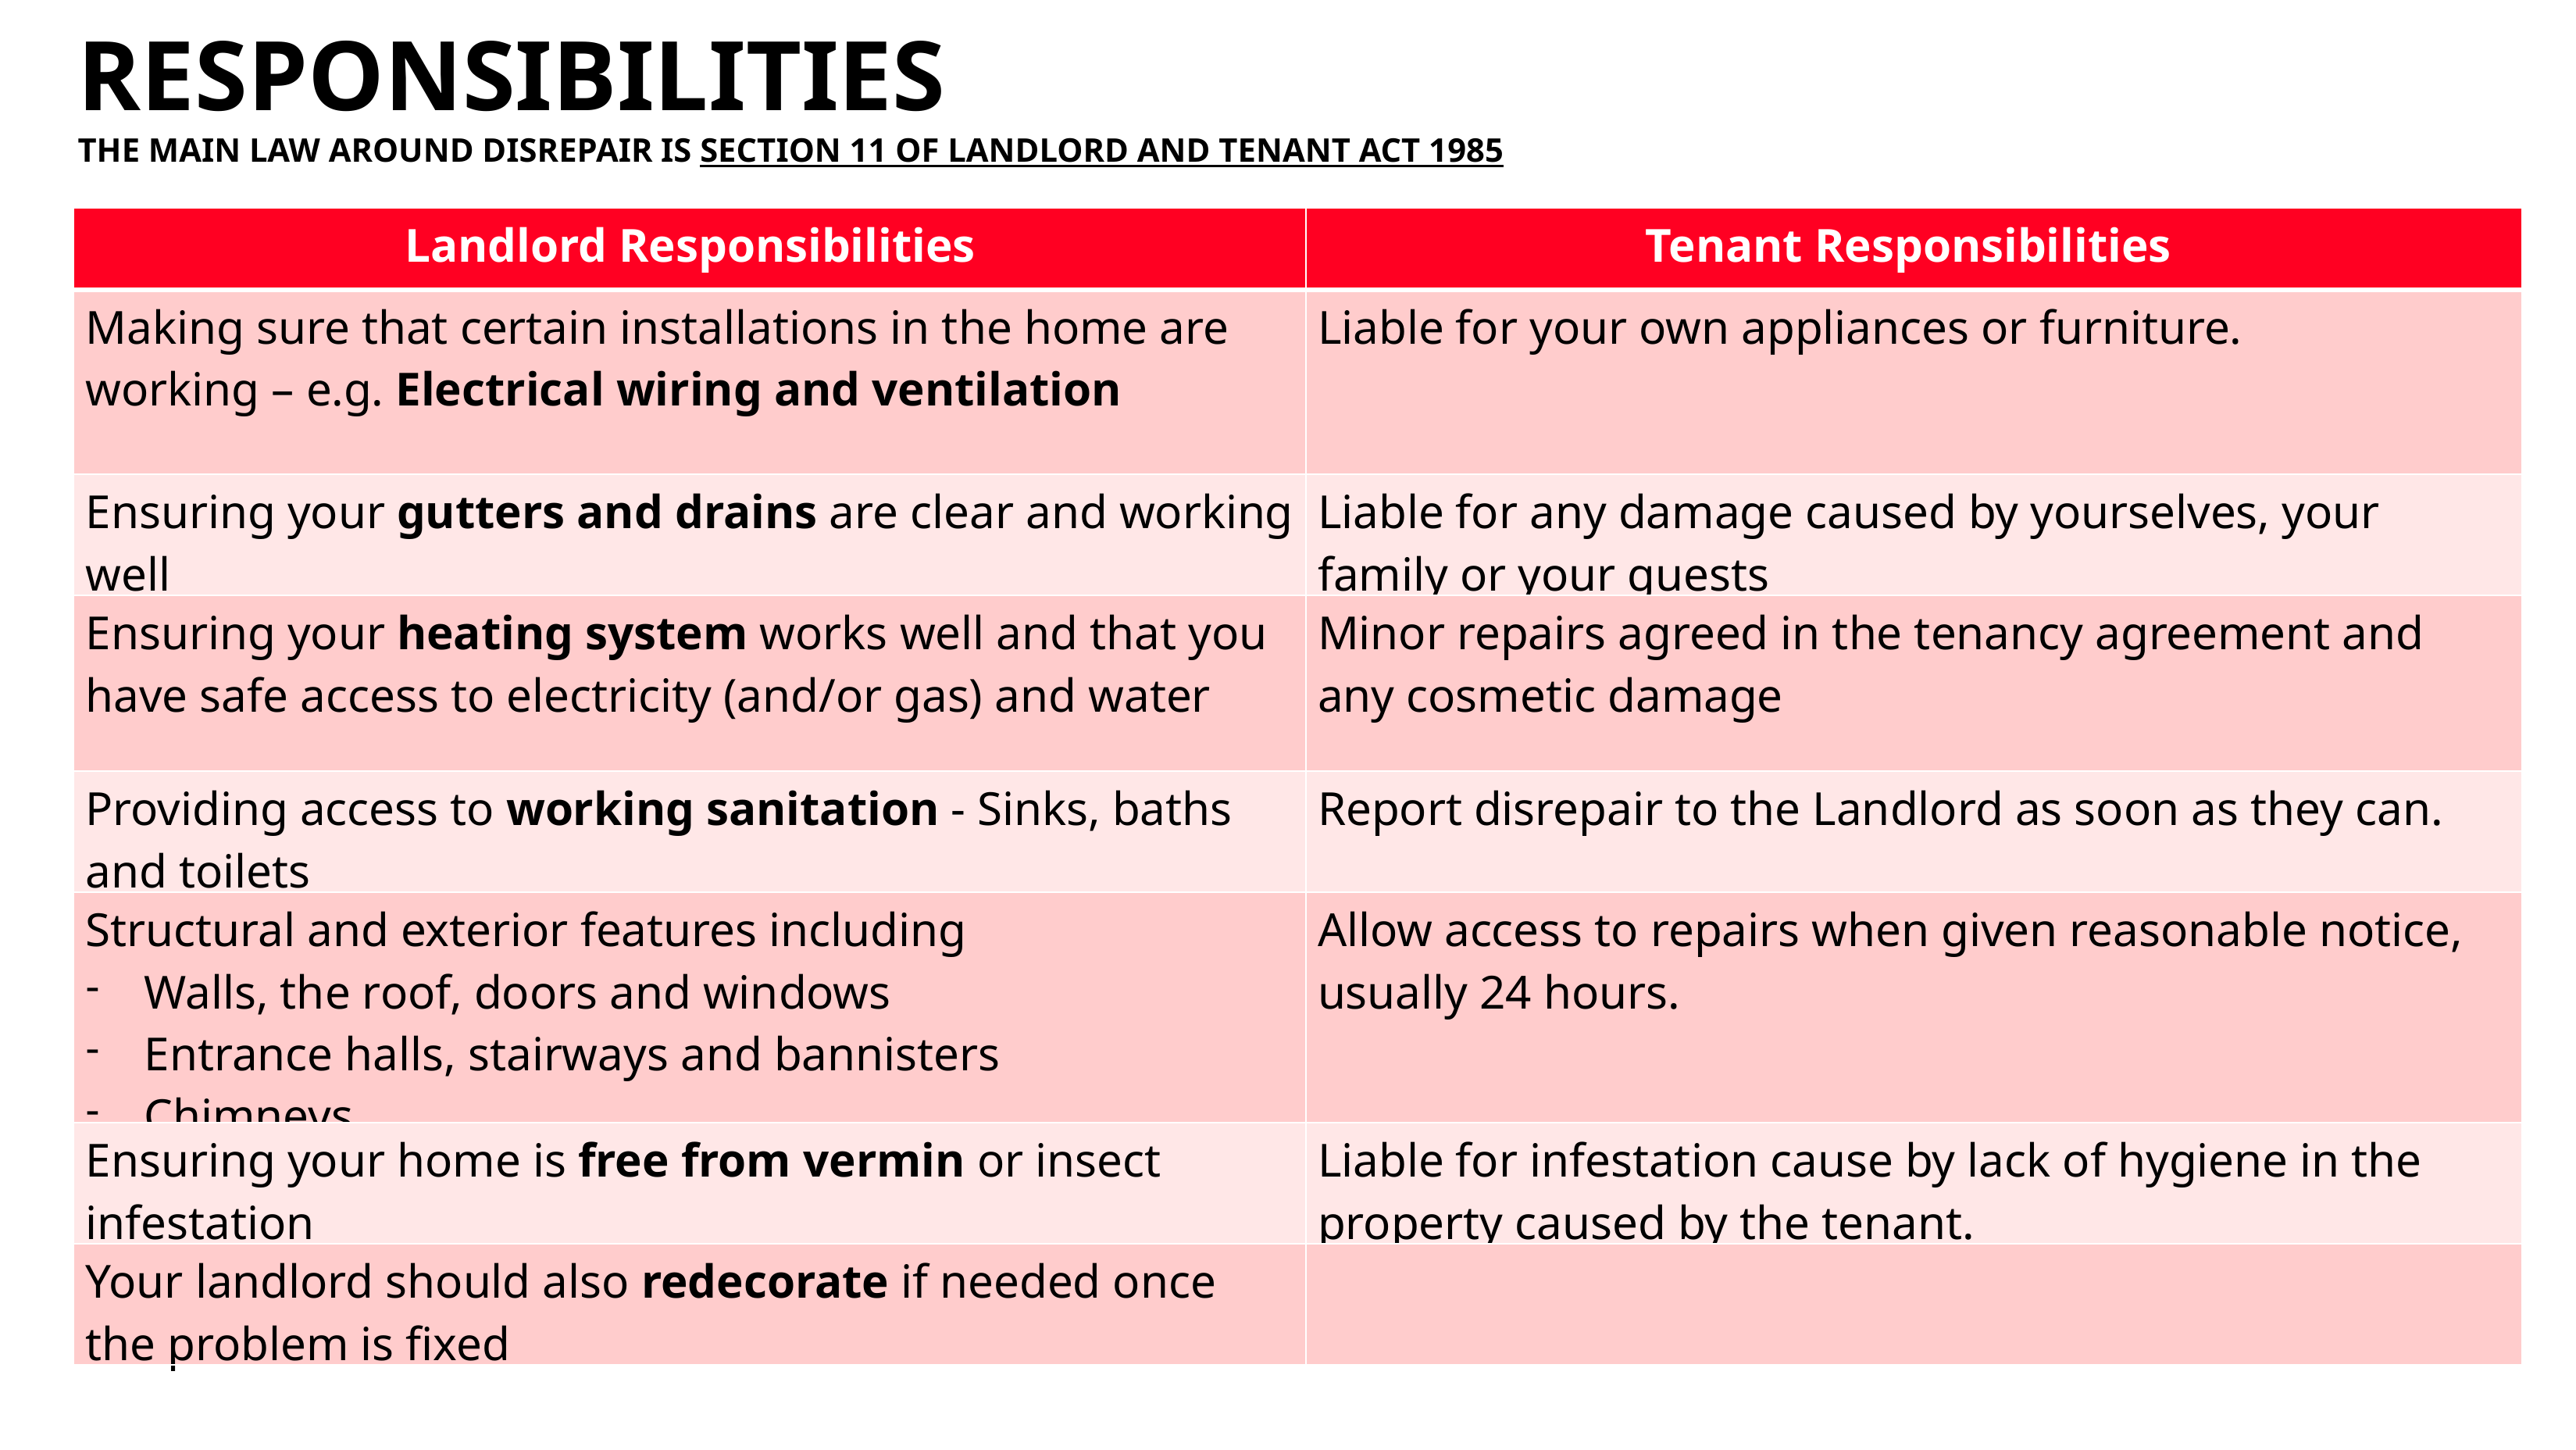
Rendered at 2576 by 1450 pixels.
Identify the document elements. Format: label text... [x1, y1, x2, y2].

table_cell Liable for infestation cause by lack of hygiene in the property caused by the tenant. [1307, 1123, 2521, 1243]
table_cell Making sure that certain installations in the home are working – e.g. Electrical wiring and ventilation [74, 292, 1305, 473]
table_header Tenant Responsibilities [1307, 209, 2521, 288]
table_cell Liable for your own appliances or furniture. [1307, 292, 2521, 473]
table_cell Minor repairs agreed in the tenancy agreement and any cosmetic damage [1307, 596, 2521, 770]
table_cell Ensuring your gutters and drains are clear and working well [74, 475, 1305, 595]
text_box Responsibilities The main law around disrepair is Section 11 of Landlord and Tenant Act 1985 [77, 14, 1544, 207]
table_cell Structural and exterior features including Walls, the roof, doors and windows Entrance halls, stairways and bannisters Chimneys [74, 893, 1305, 1122]
table_cell Ensuring your home is free from vermin or insect infestation [74, 1123, 1305, 1243]
table_cell Allow access to repairs when given reasonable notice, usually 24 hours. [1307, 893, 2521, 1122]
table_cell [1307, 1245, 2521, 1364]
table_cell Your landlord should also redecorate if needed once the problem is fixed [74, 1245, 1305, 1364]
table_cell Ensuring your heating system works well and that you have safe access to electricity (and/or gas) and water [74, 596, 1305, 770]
table_cell Report disrepair to the Landlord as soon as they can. [1307, 772, 2521, 891]
table_header Landlord Responsibilities [74, 209, 1305, 288]
table_cell Providing access to working sanitation - Sinks, baths and toilets [74, 772, 1305, 891]
table_cell Liable for any damage caused by yourselves, your family or your guests [1307, 475, 2521, 595]
